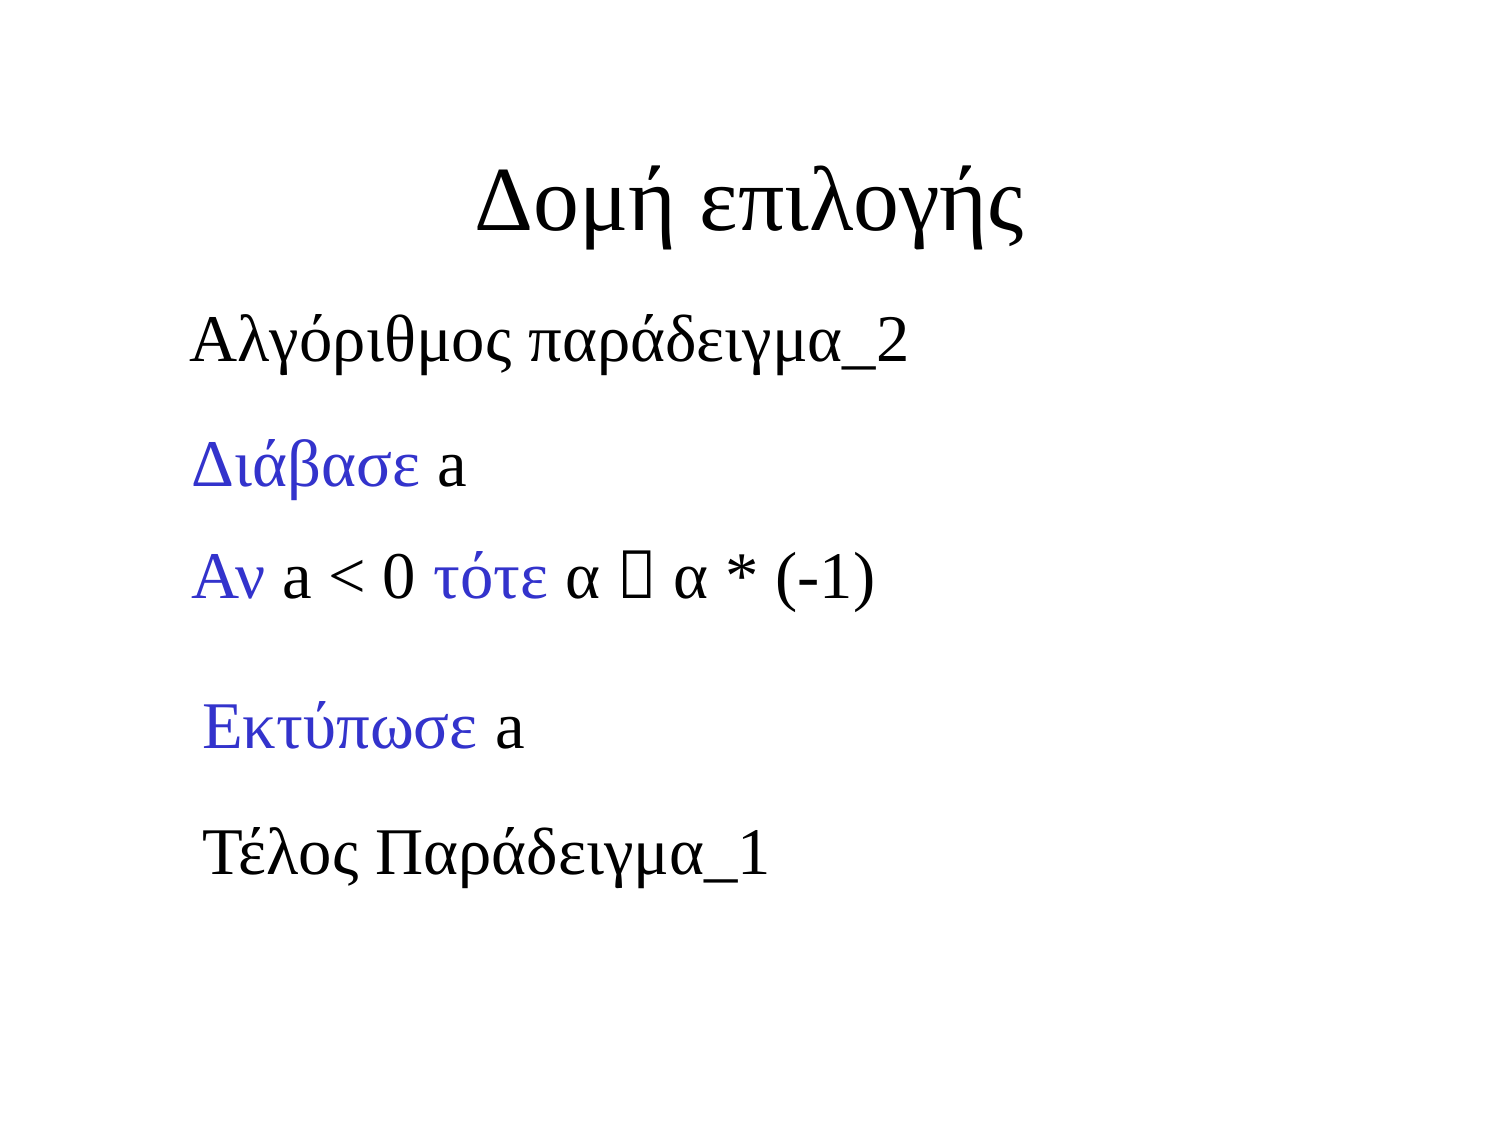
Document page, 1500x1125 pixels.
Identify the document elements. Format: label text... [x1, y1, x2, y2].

text_box Εκτύπωσε a [187, 674, 575, 770]
text_box Τέλος Παράδειγμα_1 [187, 800, 838, 978]
text_box Διάβασε a [177, 465, 565, 525]
text_box Αν a < 0 τότε α  α * (-1) [177, 525, 988, 638]
text_box Αλγόριθμος παράδειγμα_2 [174, 288, 1088, 465]
text_box Δομή επιλογής [112, 99, 1388, 288]
